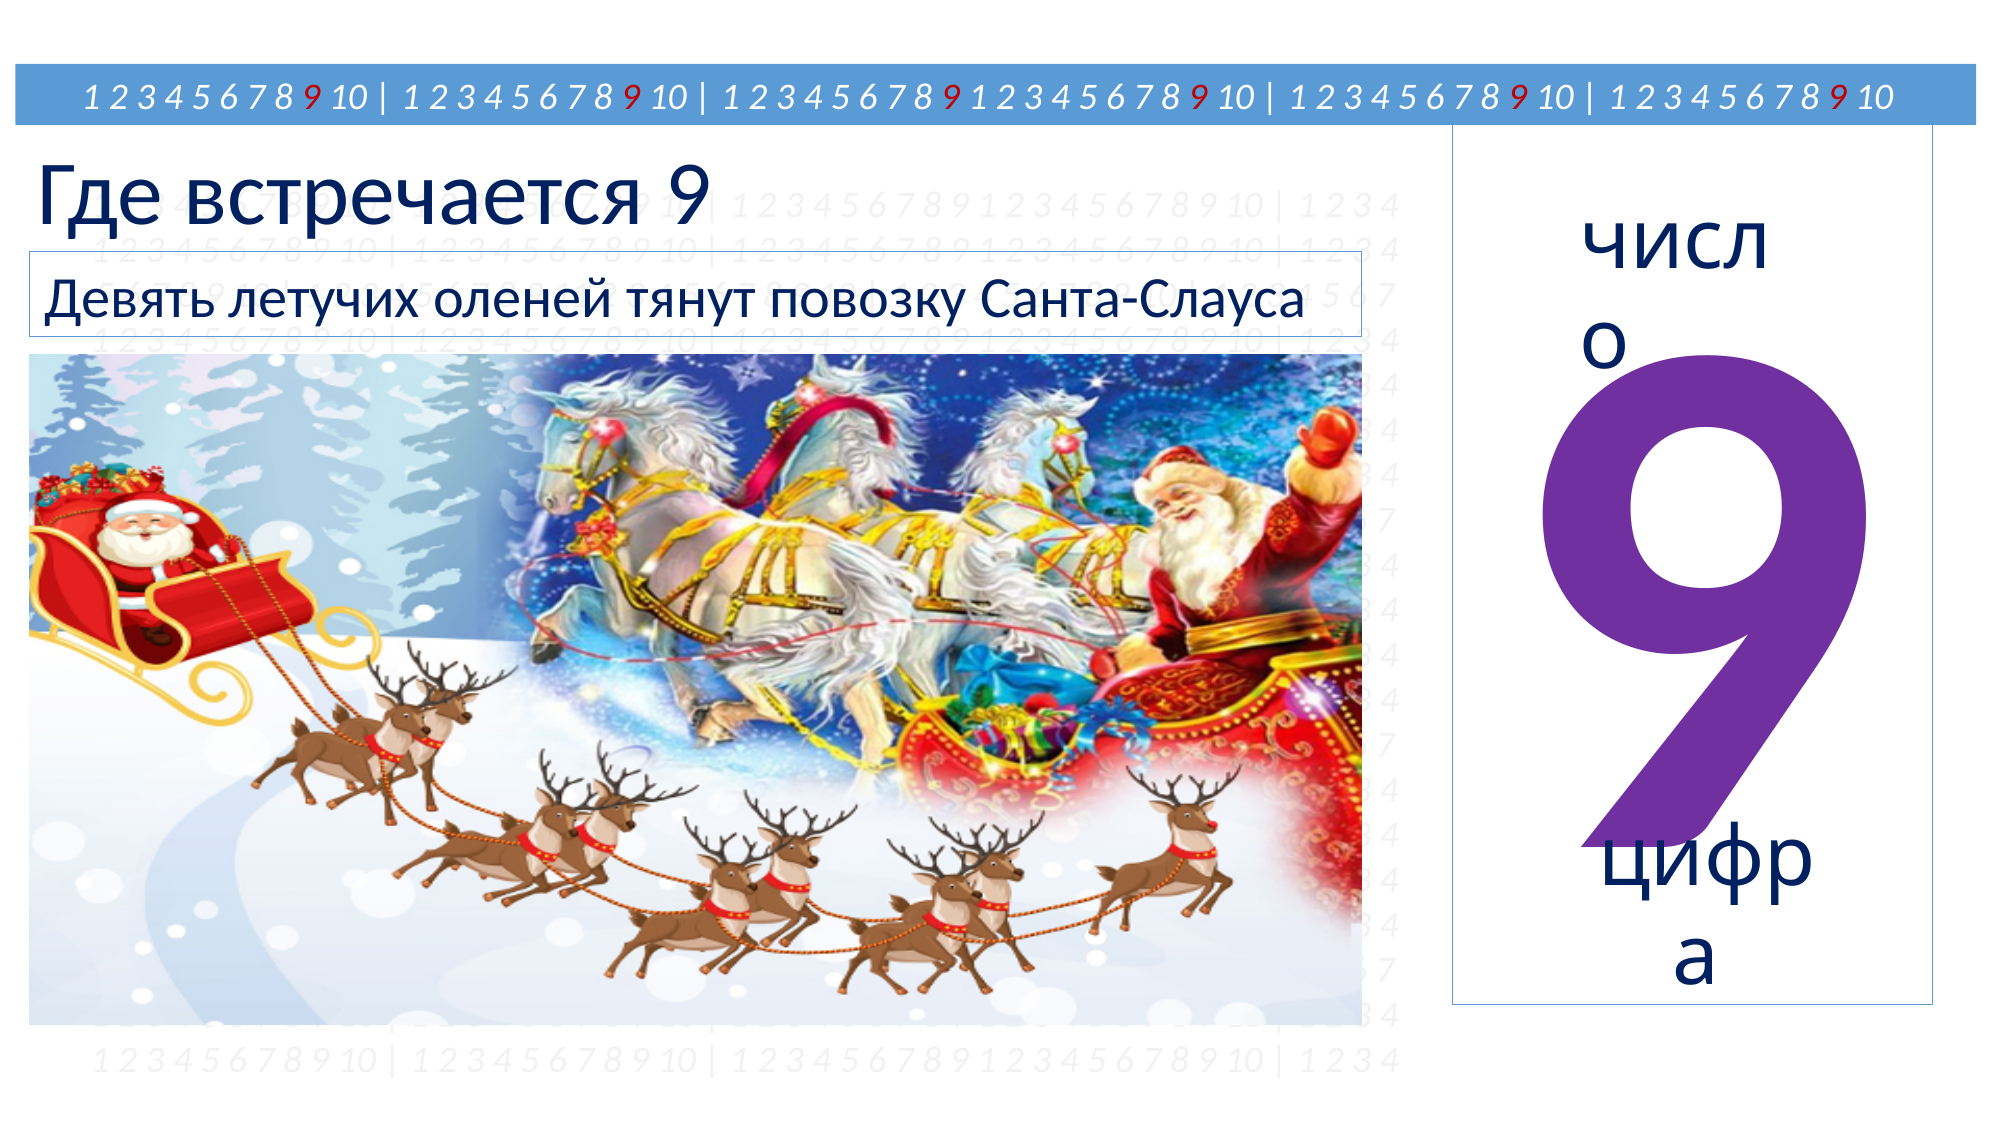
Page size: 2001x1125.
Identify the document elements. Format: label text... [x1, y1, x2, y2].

text_box Где встречается 9 [22, 125, 728, 251]
picture [29, 354, 1362, 1025]
text_box Девять летучих оленей тянут повозку Санта-Слауса [29, 251, 1362, 337]
